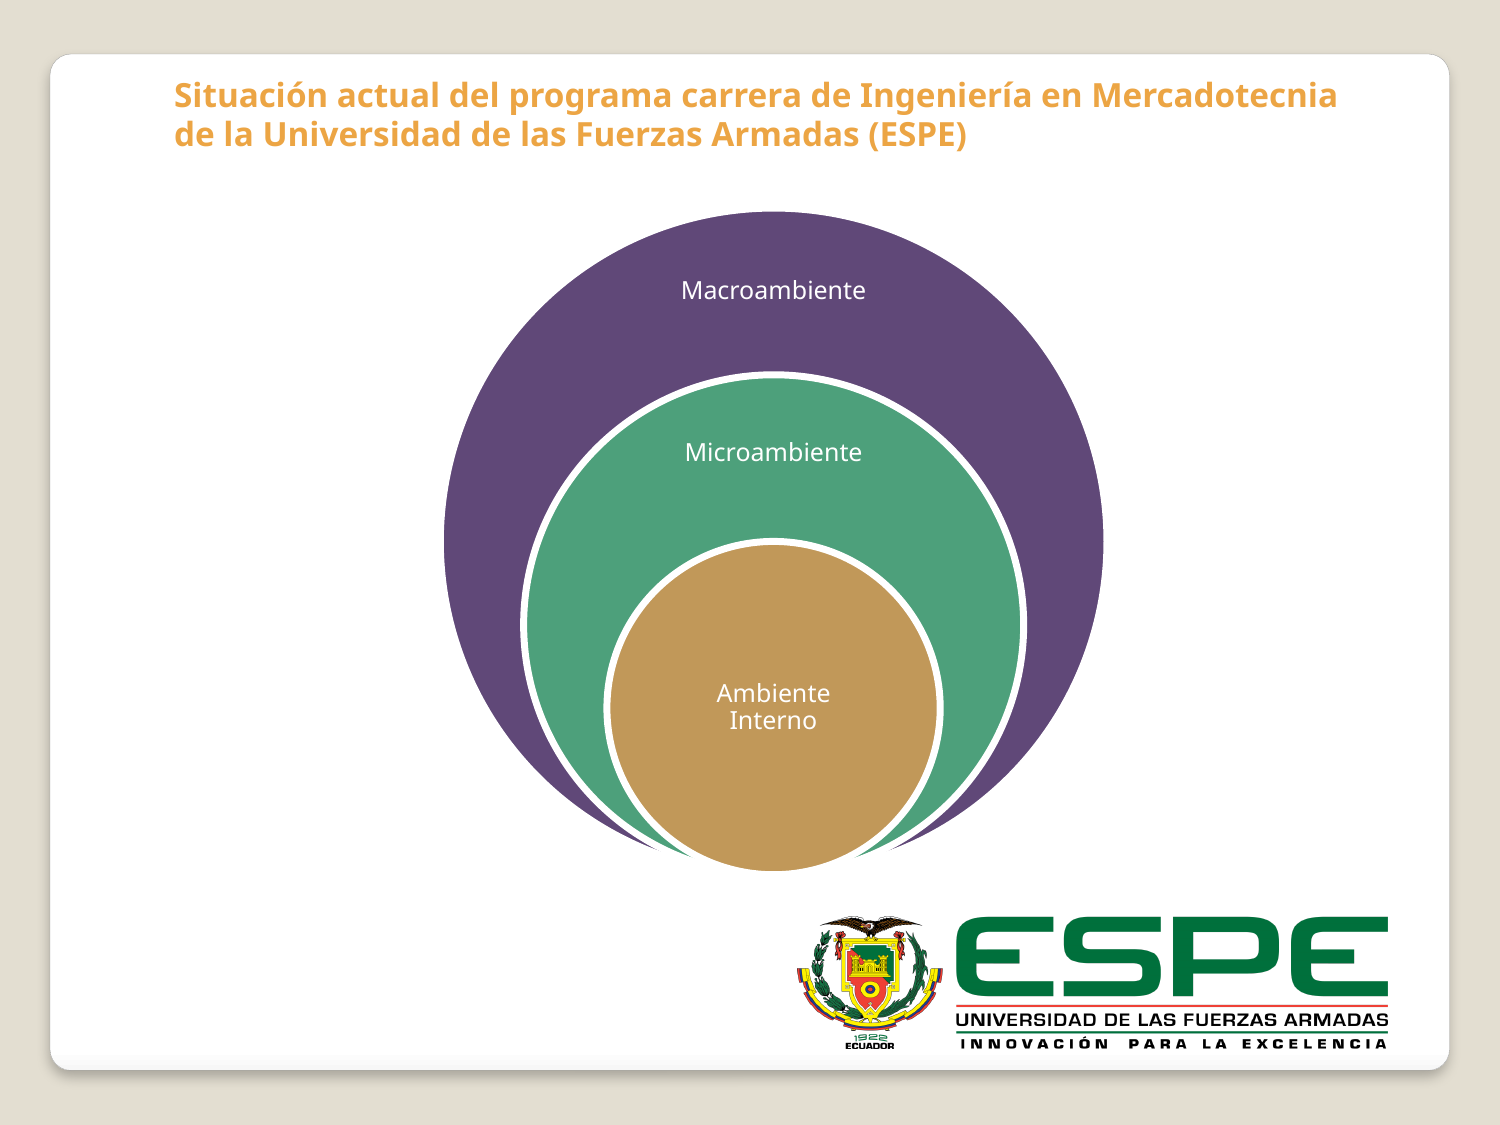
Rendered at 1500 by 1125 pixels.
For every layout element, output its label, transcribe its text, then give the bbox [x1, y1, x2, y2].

picture [796, 916, 1389, 1050]
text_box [218, 207, 1329, 875]
text_box Situación actual del programa carrera de Ingeniería en Mercadotecnia de la Universidad de las Fuerzas Armadas (ESPE) [159, 66, 1376, 161]
